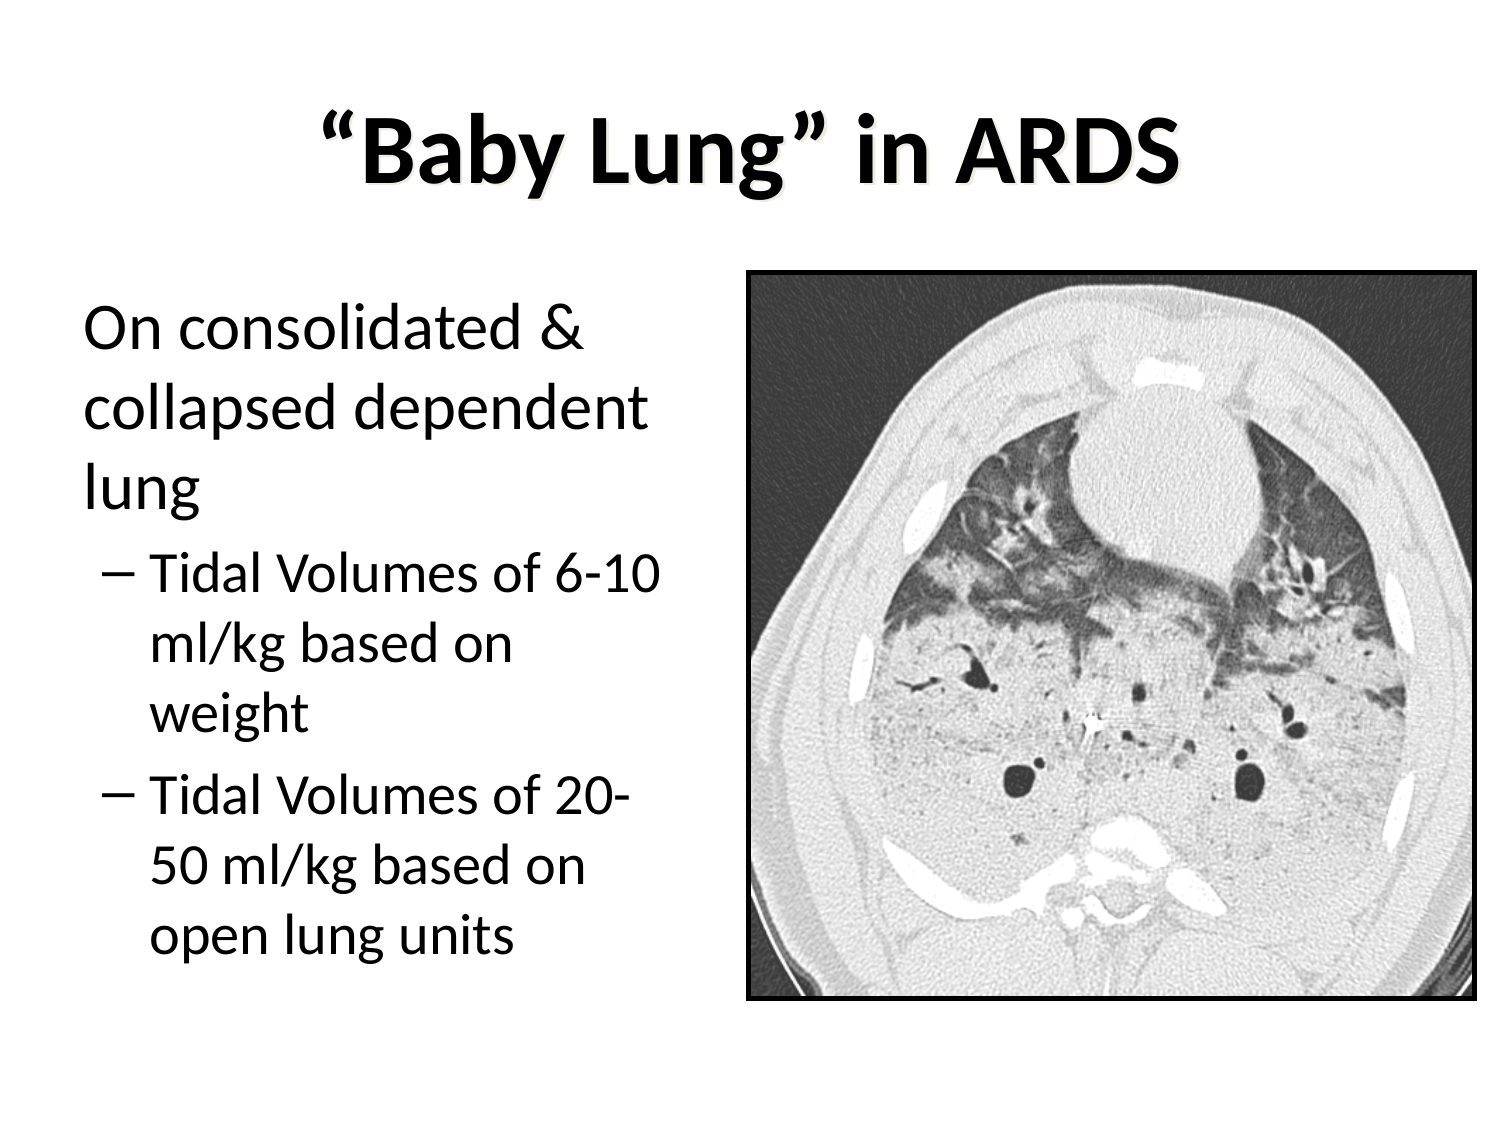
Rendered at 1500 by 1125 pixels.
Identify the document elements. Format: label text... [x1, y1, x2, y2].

title “Baby Lung” in ARDS [112, 49, 1388, 238]
list On consolidated & collapsed dependent lung Tidal Volumes of 6-10 ml/kg based on weight Tidal Volumes of 20-50 ml/kg based on open lung units [12, 274, 701, 1038]
picture [750, 274, 1473, 997]
